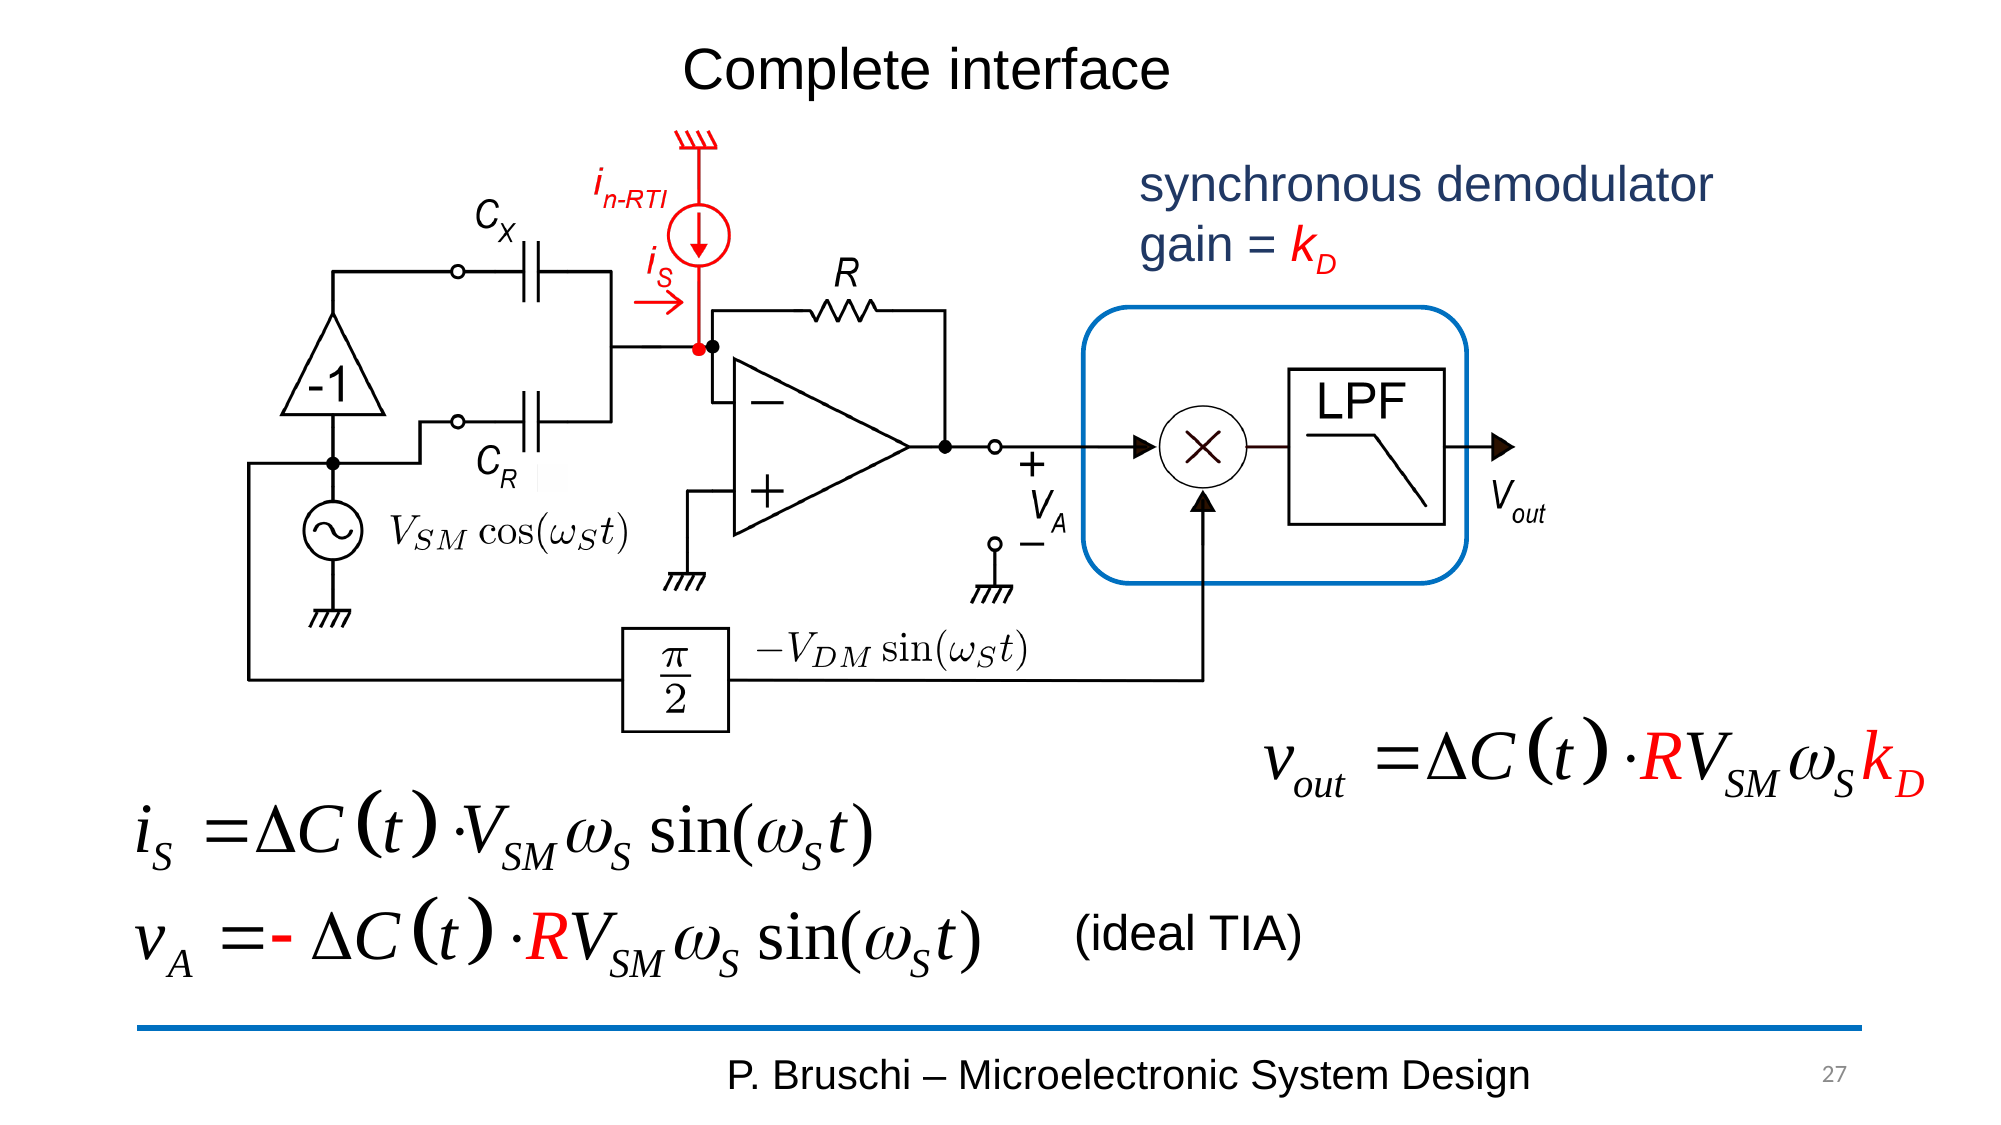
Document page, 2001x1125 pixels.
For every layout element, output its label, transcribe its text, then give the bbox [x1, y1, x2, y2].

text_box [1253, 702, 1939, 821]
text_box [124, 882, 998, 1001]
picture [247, 130, 1550, 733]
text_box synchronous demodulator gain = kD [1124, 144, 1730, 288]
footer P. Bruschi – Microelectronic System Design [662, 1042, 1596, 1103]
slide_number 27 [1718, 1042, 1863, 1103]
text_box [124, 775, 886, 882]
text_box (ideal TIA) [1059, 893, 1352, 969]
title Complete interface [65, 16, 1791, 126]
